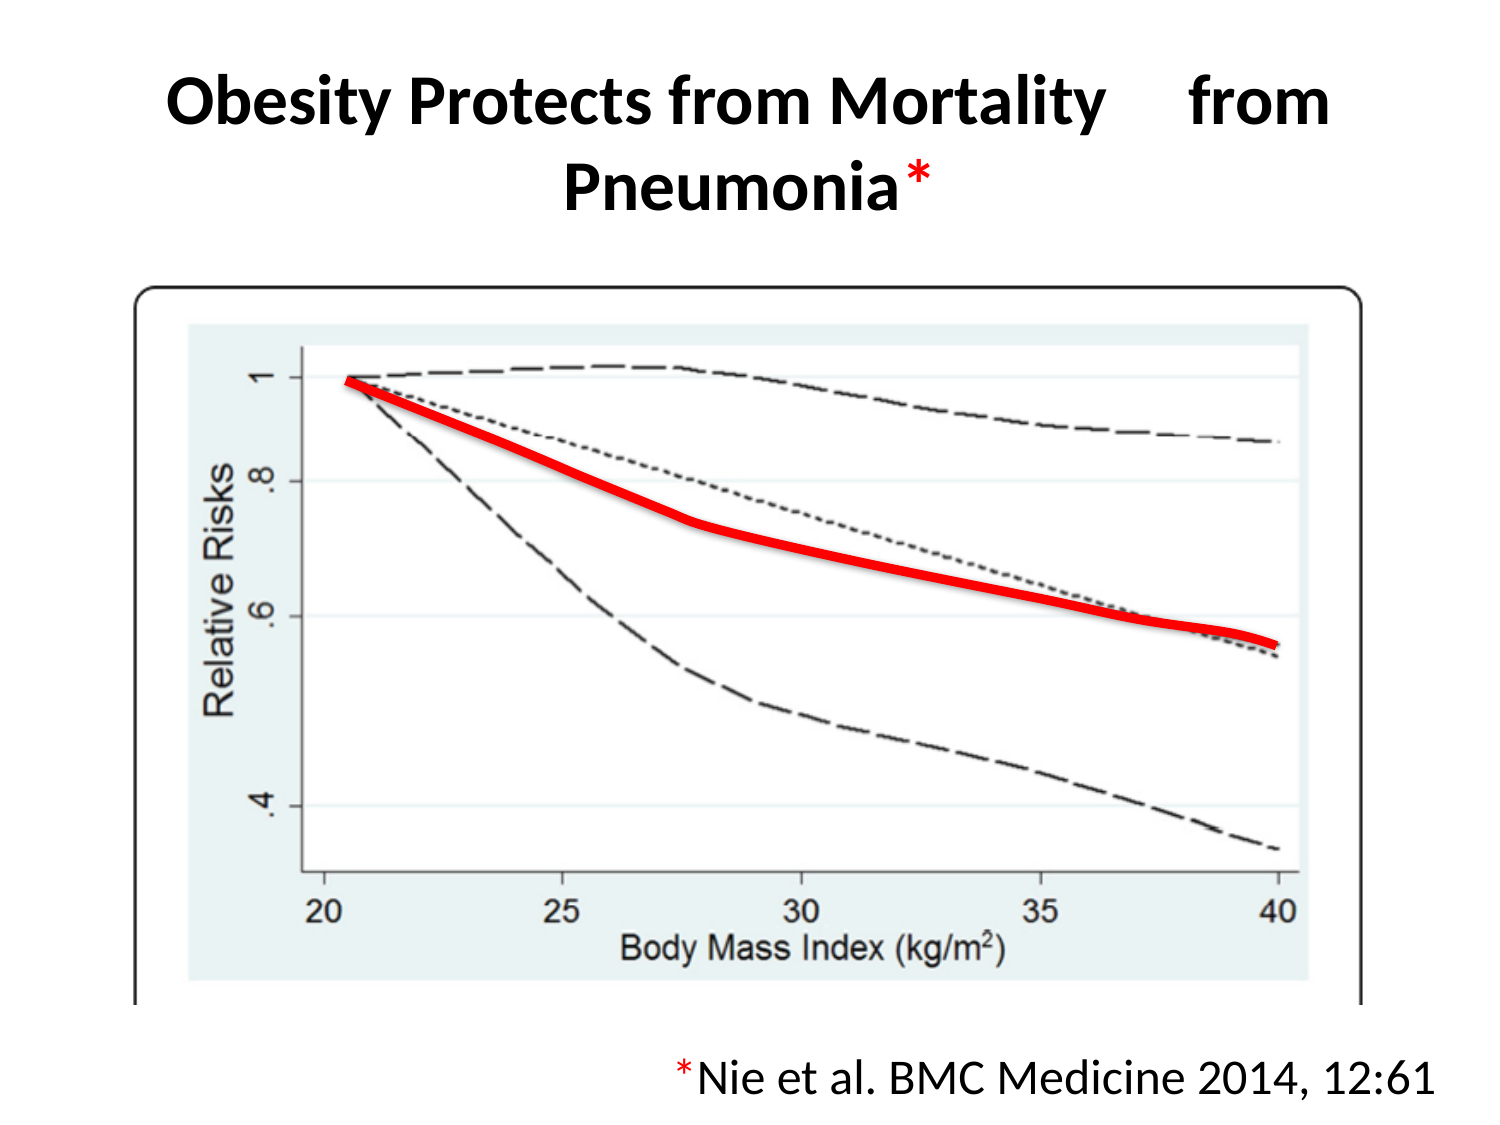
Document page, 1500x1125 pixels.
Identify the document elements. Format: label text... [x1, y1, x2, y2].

title Obesity Protects from Mortality from Pneumonia* [75, 45, 1425, 233]
text_box *Nie et al. BMC Medicine 2014, 12:61 [657, 1037, 1463, 1112]
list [74, 262, 1426, 1006]
